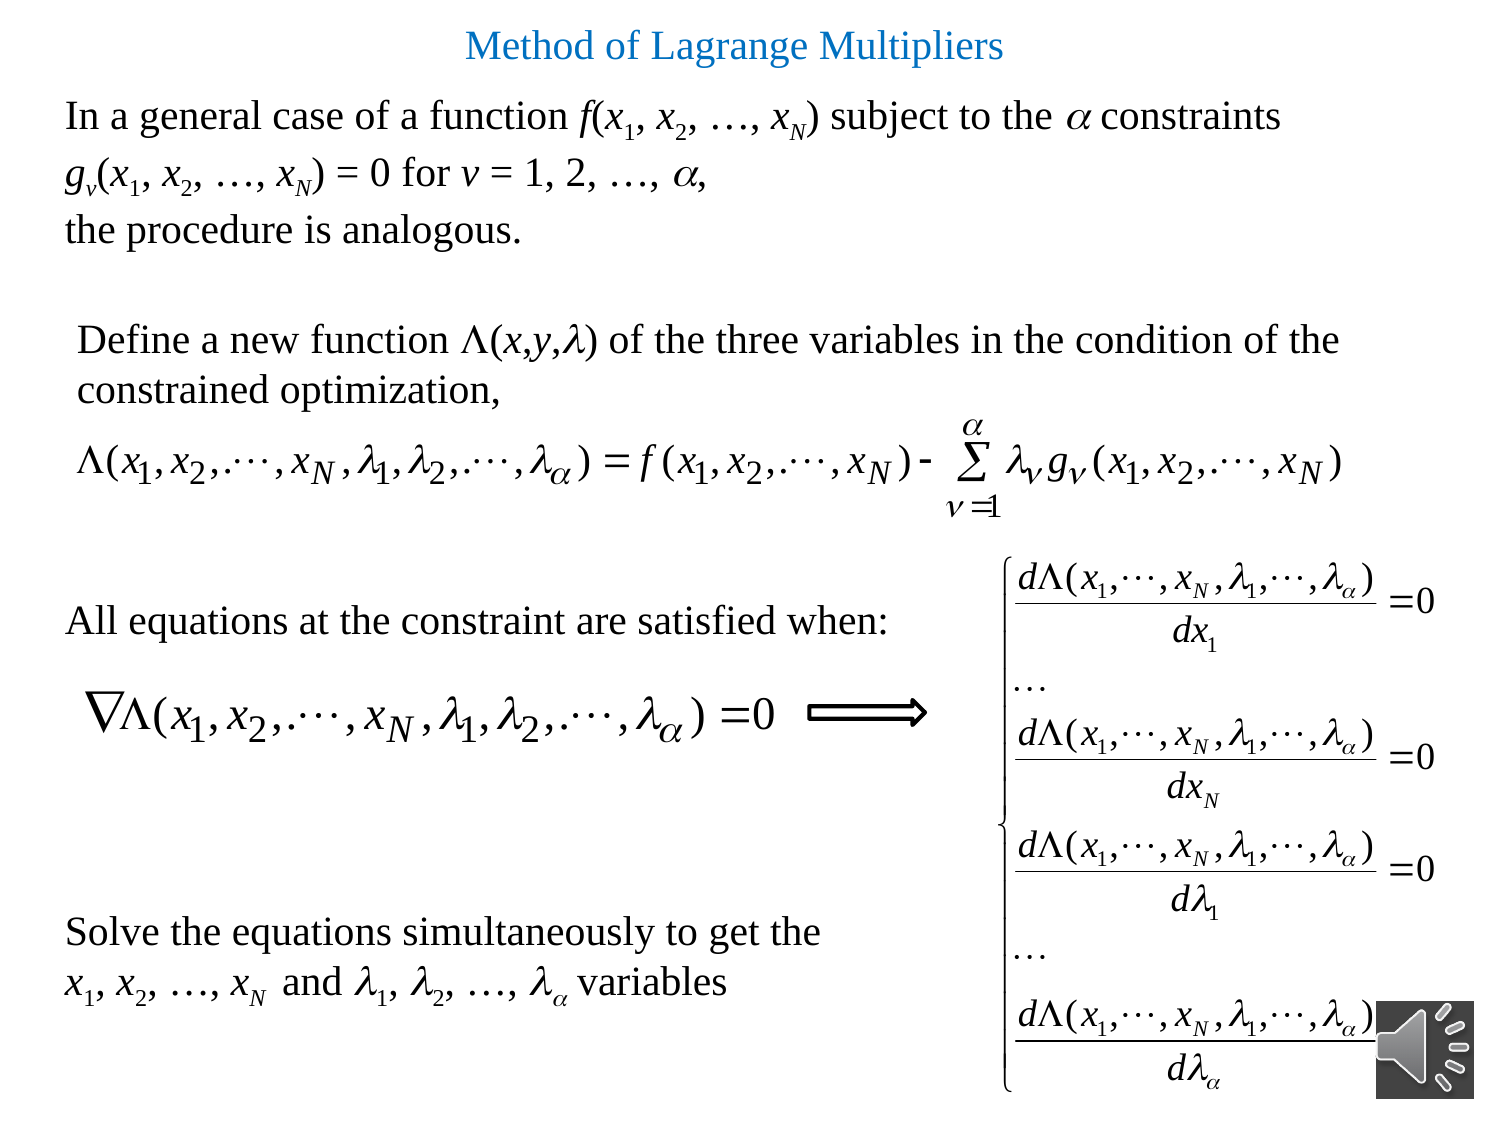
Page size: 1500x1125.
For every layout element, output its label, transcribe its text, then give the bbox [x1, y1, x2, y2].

picture [1374, 999, 1476, 1101]
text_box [79, 674, 782, 754]
text_box Solve the equations simultaneously to get the x1, x2, …, xN and 1, 2, …,  variables [50, 896, 925, 1019]
text_box In a general case of a function f(x1, x2, …, xN) subject to the  constraints gν(x1, x2, …, xN) = 0 for ν = 1, 2, …, , the procedure is analogous. [49, 80, 1325, 259]
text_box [69, 401, 1351, 526]
text_box Define a new function (x,y,) of the three variables in the condition of the constrained optimization, [62, 304, 1387, 420]
text_box [807, 698, 928, 727]
text_box All equations at the constraint are satisfied when: [50, 585, 925, 650]
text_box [988, 549, 1441, 1101]
text_box Method of Lagrange Multipliers [449, 10, 1050, 75]
